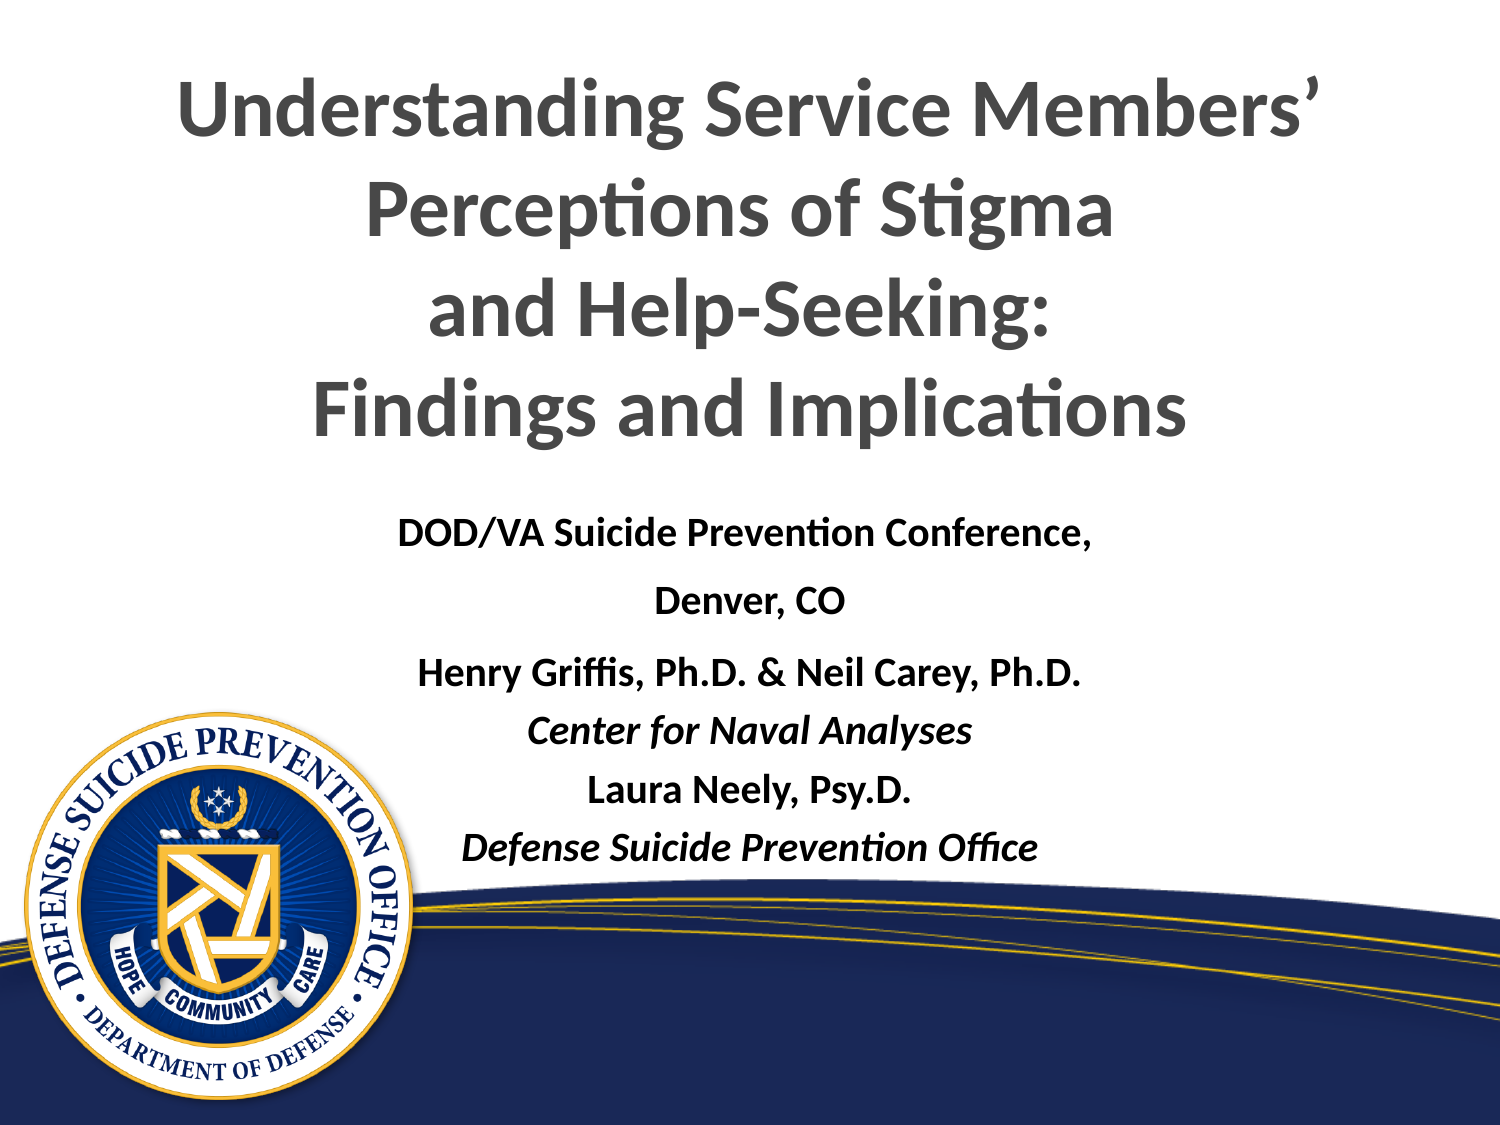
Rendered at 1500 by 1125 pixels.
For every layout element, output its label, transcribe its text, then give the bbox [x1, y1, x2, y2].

text_box DOD/VA Suicide Prevention Conference, Denver, CO [211, 501, 1289, 632]
picture [0, 0, 1500, 1125]
subtitle Henry Griffis, Ph.D. & Neil Carey, Ph.D. Center for Naval Analyses Laura Neely, Psy.D. Defense Suicide Prevention Office [224, 637, 1276, 926]
title Understanding Service Members’ Perceptions of Stigma and Help-Seeking: Findings and Implications [112, 131, 1388, 374]
